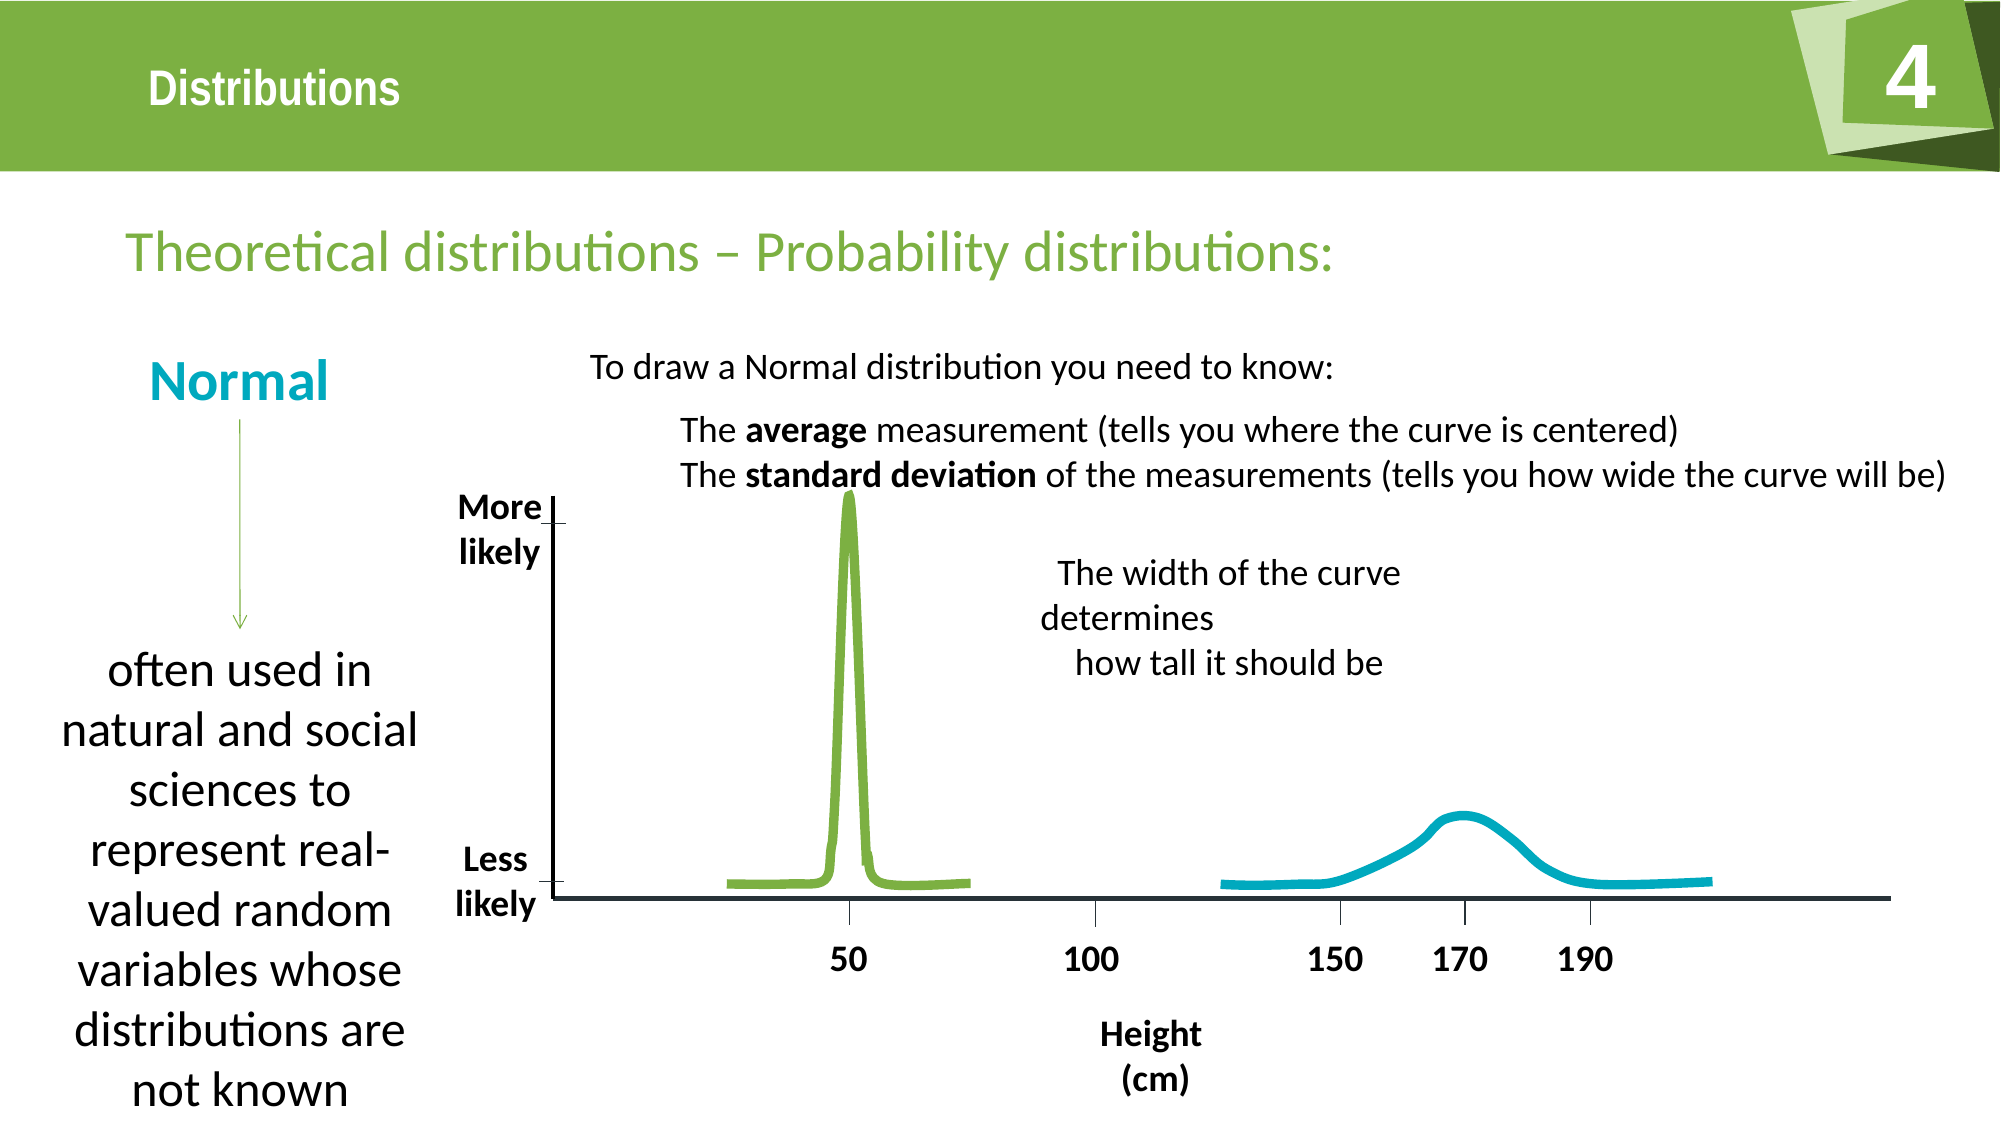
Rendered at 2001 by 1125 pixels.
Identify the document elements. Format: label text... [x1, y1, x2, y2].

text_box The average measurement (tells you where the curve is centered) The standard deviation of the measurements (tells you how wide the curve will be) [665, 397, 1987, 503]
text_box [1220, 814, 1713, 887]
text_box 50 [814, 926, 900, 987]
text_box Theoretical distributions – Probability distributions: [111, 206, 1617, 291]
text_box 190 [1541, 926, 1641, 987]
text_box [726, 503, 971, 887]
text_box The width of the curve determines how tall it should be [994, 540, 1465, 691]
text_box To draw a Normal distribution you need to know: [574, 334, 1775, 395]
text_box Normal [91, 334, 388, 420]
text_box 100 [1047, 926, 1146, 987]
text_box 150 [1291, 926, 1391, 987]
text_box often used in natural and social sciences to represent real-valued random variables whose distributions are not known [36, 629, 443, 1124]
text_box 170 [1416, 926, 1516, 987]
text_box Height (cm) [1081, 1001, 1222, 1107]
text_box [405, 474, 590, 933]
